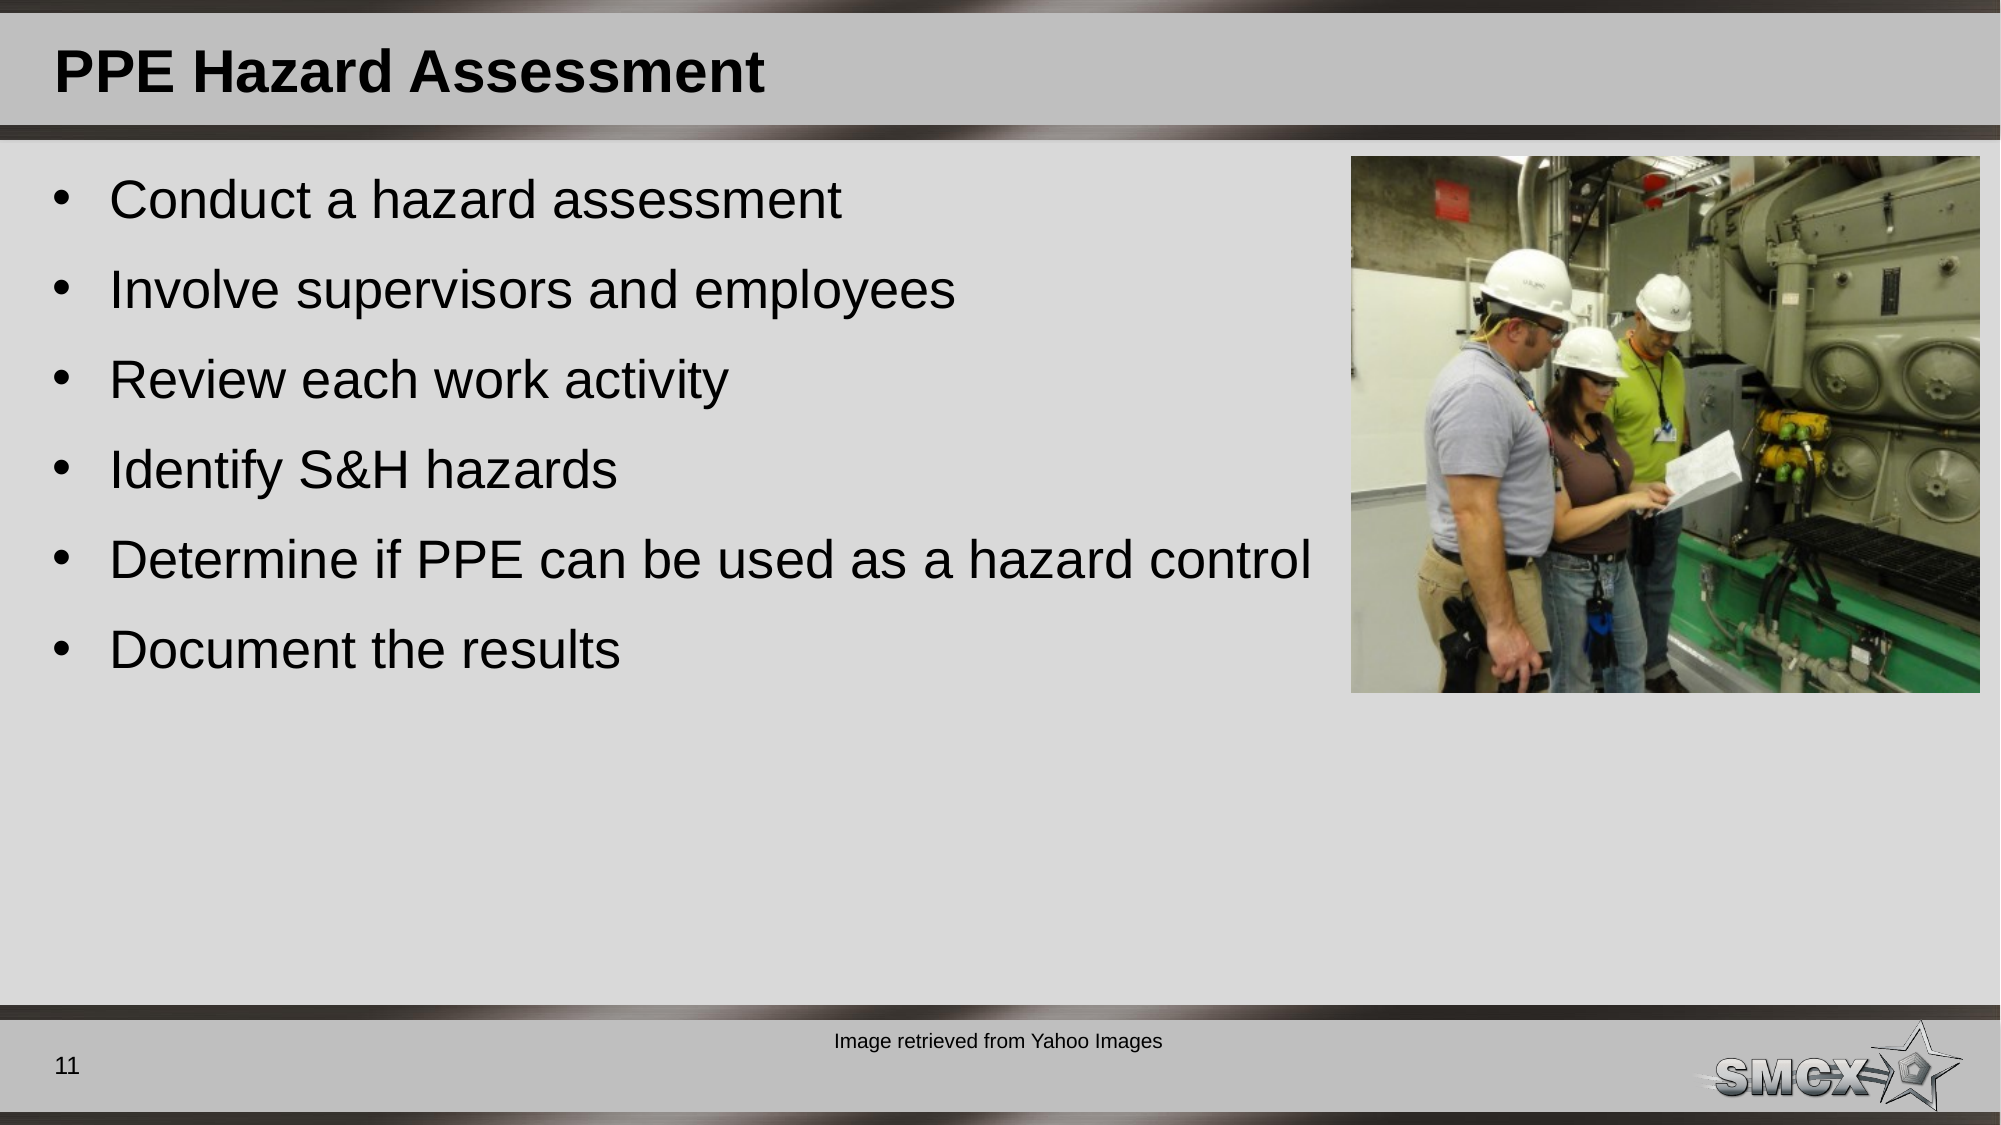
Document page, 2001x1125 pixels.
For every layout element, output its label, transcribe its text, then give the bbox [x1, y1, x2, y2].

slide_number 11 [39, 1035, 190, 1095]
picture [0, 125, 2001, 140]
picture [0, 1005, 2001, 1125]
picture [0, 0, 2001, 13]
title PPE Hazard Assessment [39, 21, 1980, 115]
picture [1351, 156, 1980, 693]
list Conduct a hazard assessment Involve supervisors and employees Review each work activity Identify S&H hazards Determine if PPE can be used as a hazard control Document the results [37, 156, 1963, 982]
text_box Image retrieved from Yahoo Images [608, 1019, 1389, 1060]
